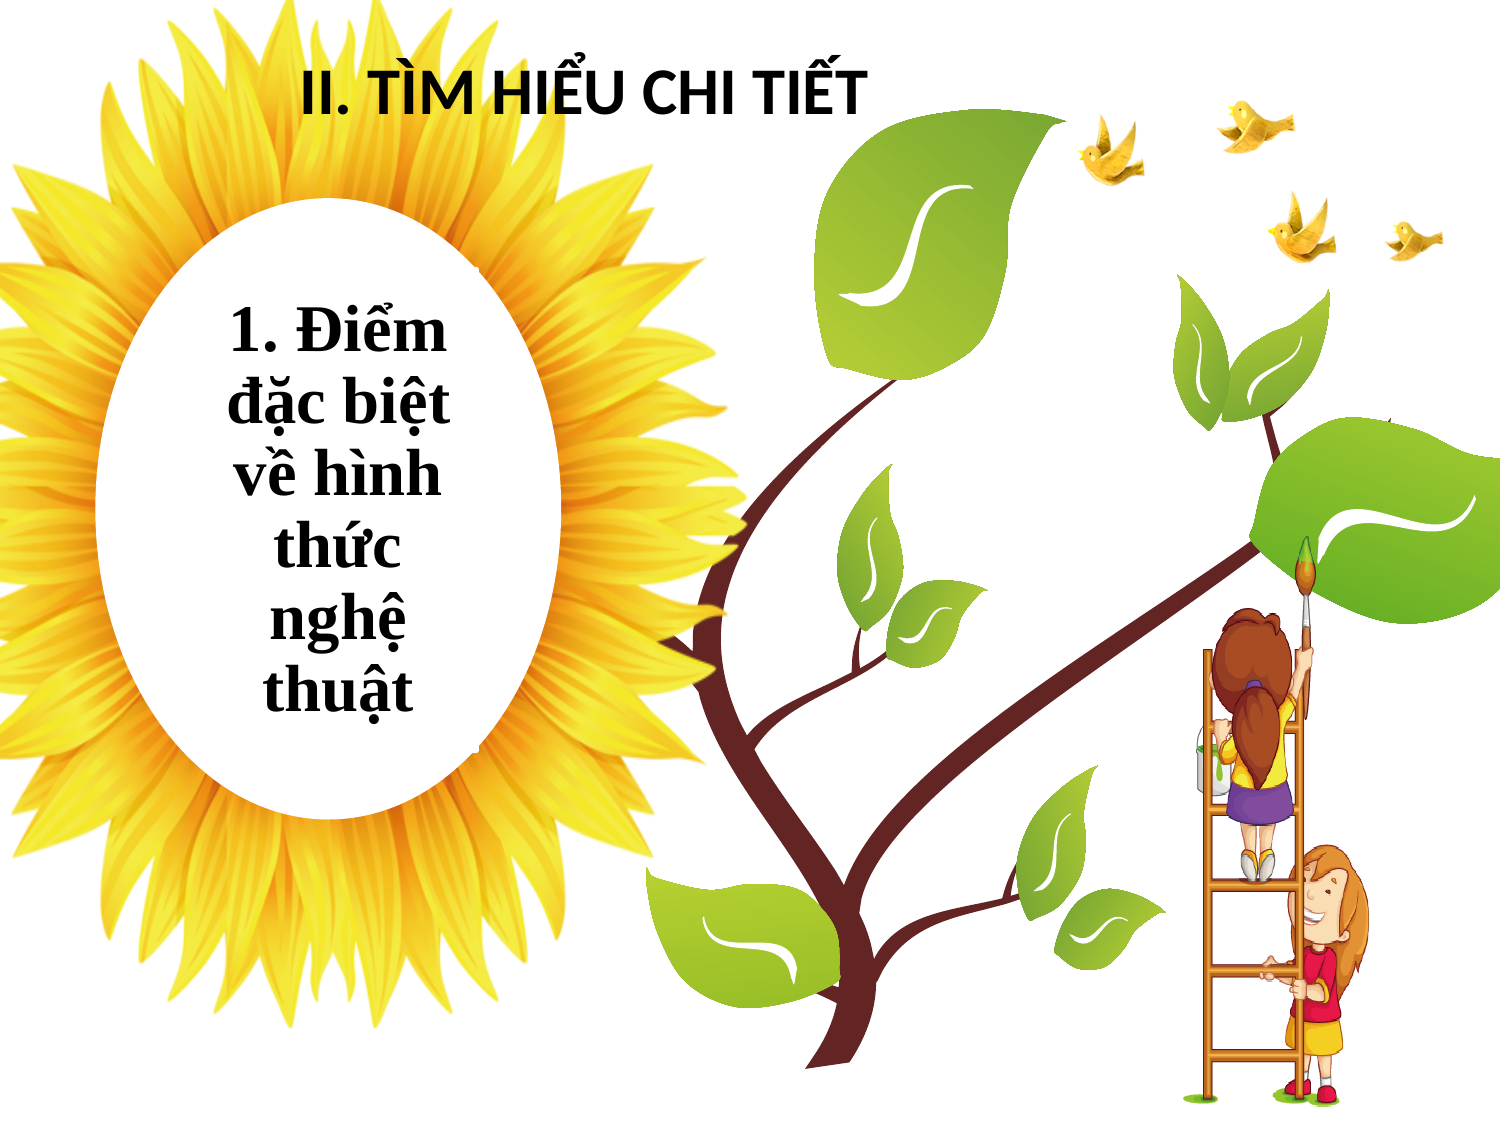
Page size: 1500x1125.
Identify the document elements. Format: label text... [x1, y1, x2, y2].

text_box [875, 581, 996, 659]
text_box [761, 405, 870, 524]
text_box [824, 63, 1055, 398]
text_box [1050, 888, 1168, 967]
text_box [1024, 756, 1095, 926]
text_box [0, 0, 757, 1035]
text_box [761, 858, 848, 1004]
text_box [1244, 273, 1315, 443]
text_box [761, 639, 878, 744]
picture [1074, 99, 1445, 265]
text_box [839, 461, 910, 631]
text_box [1251, 391, 1500, 622]
text_box [803, 588, 1178, 1071]
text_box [1167, 273, 1226, 432]
text_box [761, 757, 829, 857]
picture [1183, 536, 1369, 1107]
text_box II. TÌM HIỂU CHI TIẾT [761, 37, 1279, 138]
